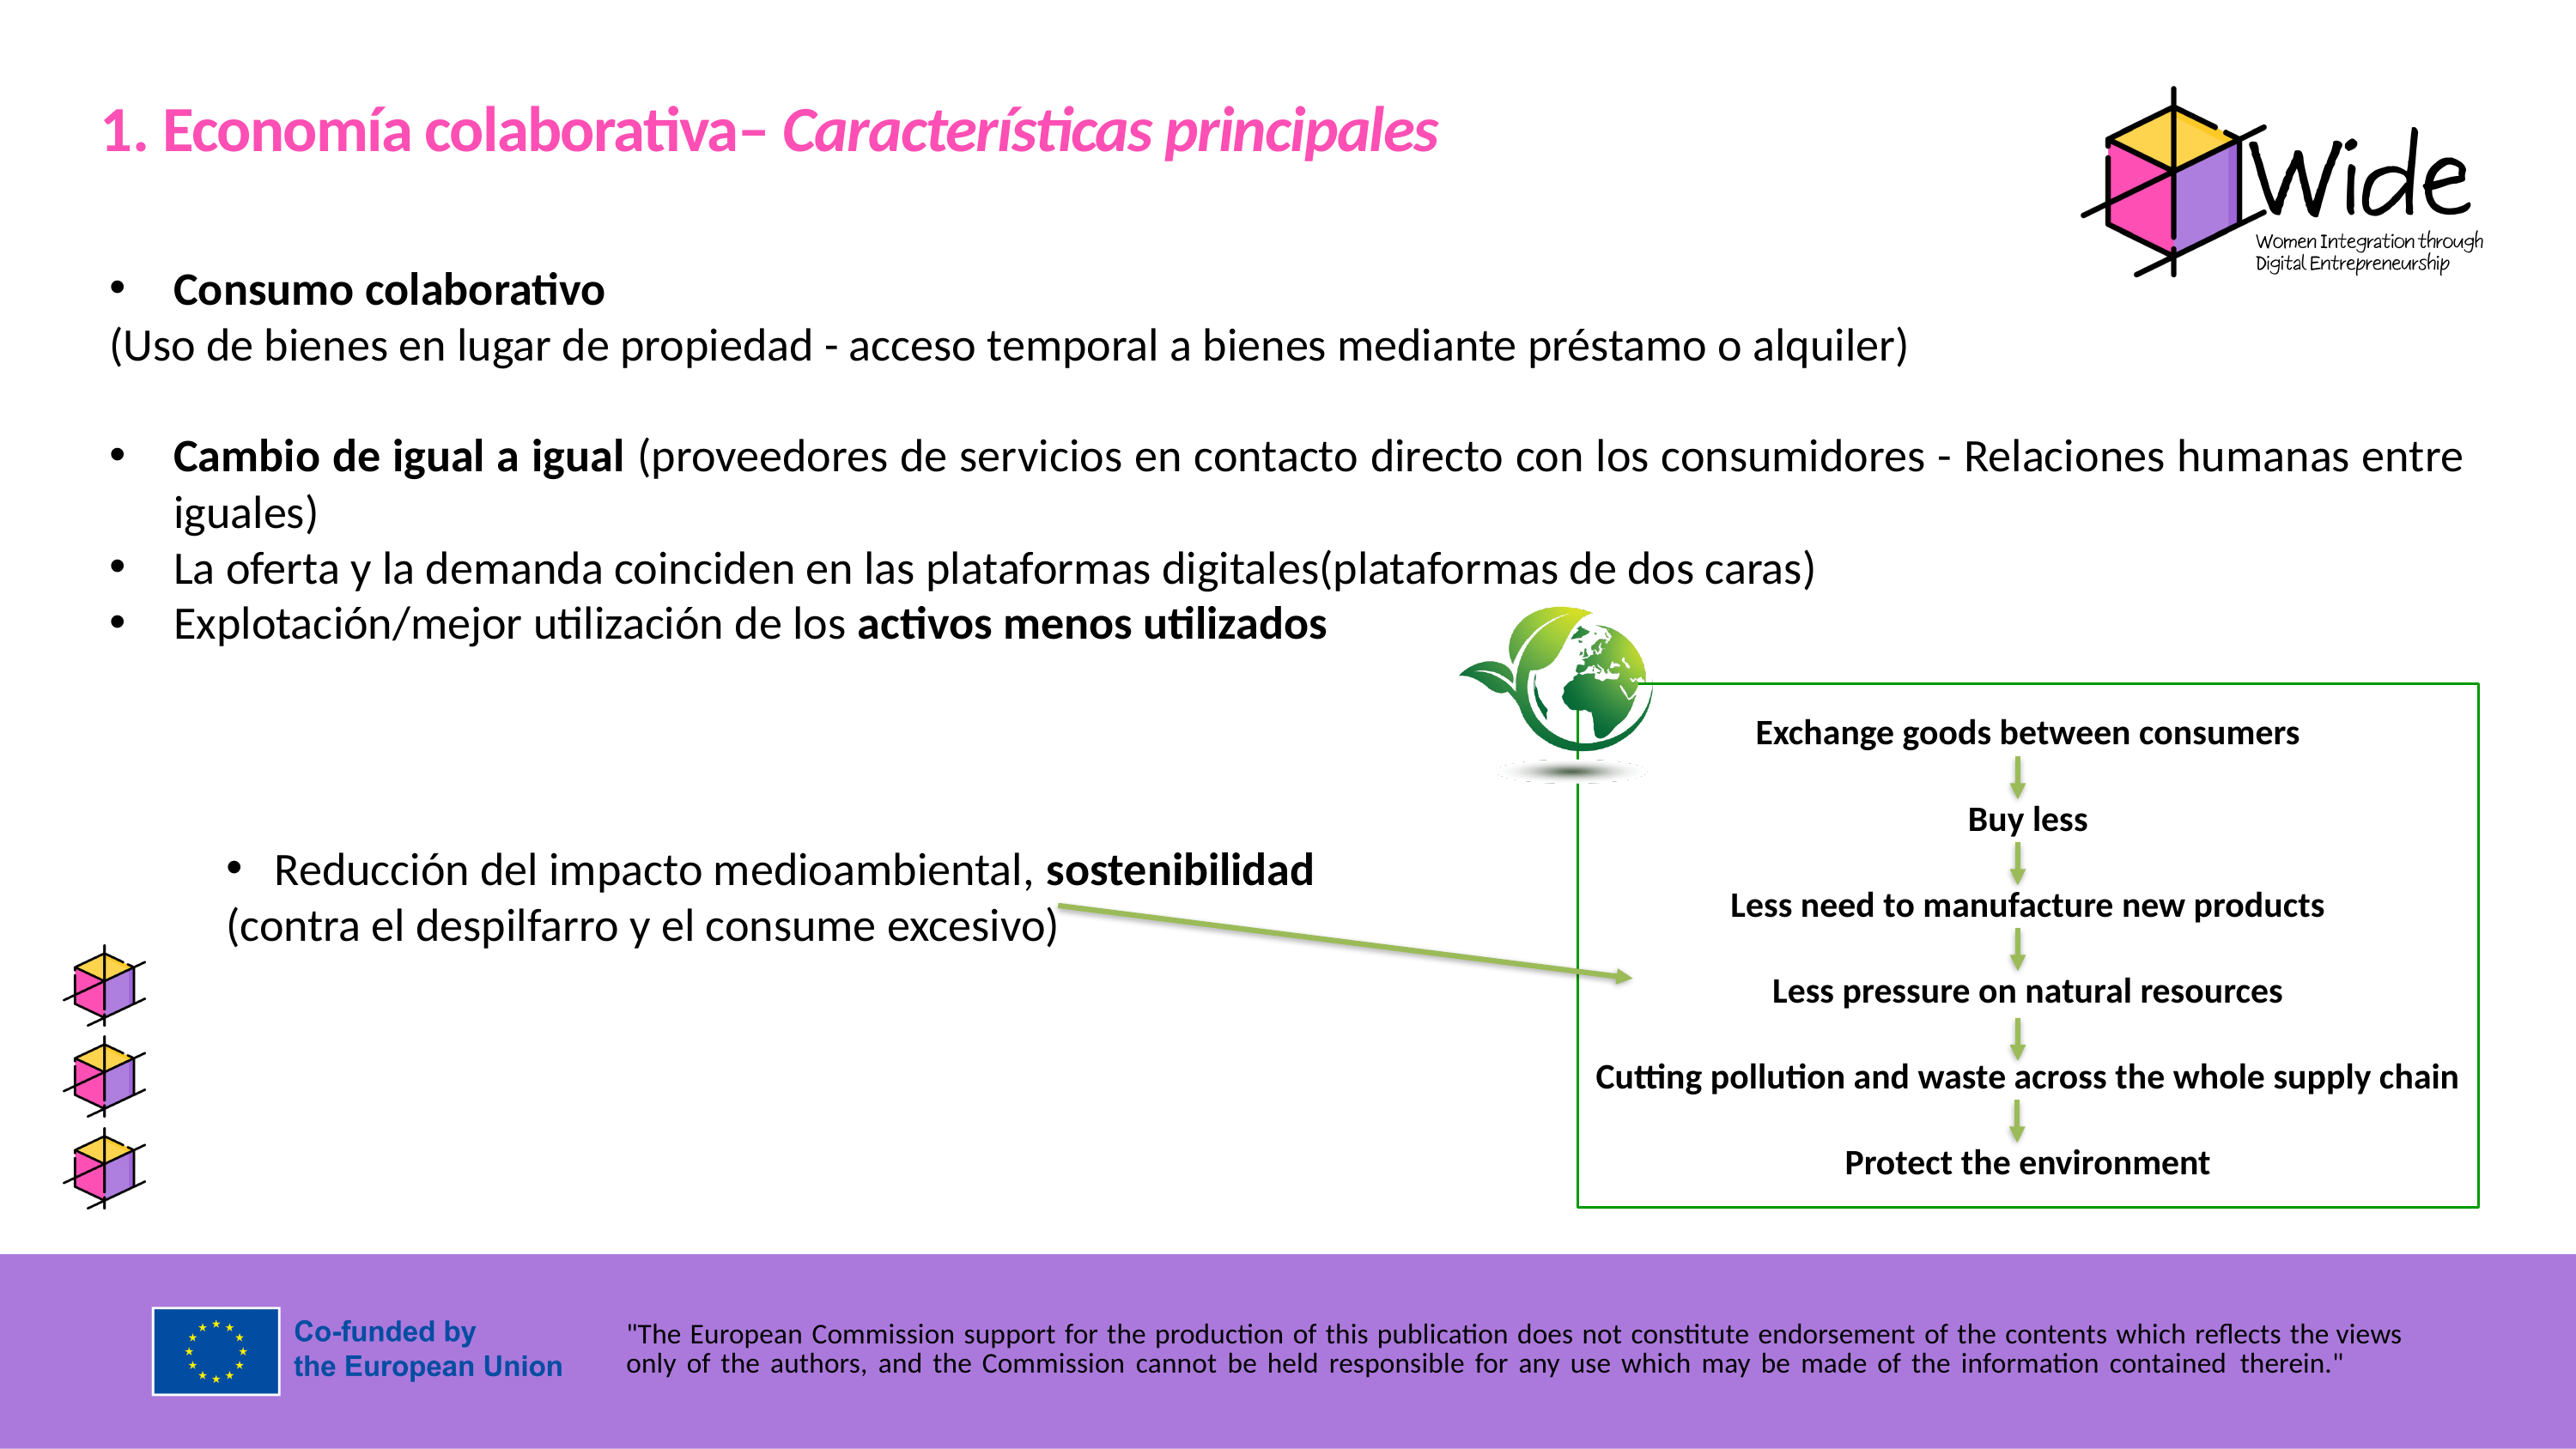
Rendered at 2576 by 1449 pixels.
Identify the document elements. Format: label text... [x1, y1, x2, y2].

text_box Reducción del impacto medioambiental, sostenibilidad (contra el despilfarro y el consume excesivo) [213, 832, 1577, 957]
text_box Consumo colaborativo (Uso de bienes en lugar de propiedad - acceso temporal a bienes mediante préstamo o alquiler) Cambio de igual a igual (proveedores de servicios en contacto directo con los consumidores - Relaciones humanas entre iguales) La oferta y la demanda coinciden en las plataformas digitales(plataformas de dos caras) Explotación/mejor utilización de los activos menos utilizados [96, 252, 2480, 656]
picture [149, 1304, 593, 1399]
picture [63, 1127, 146, 1210]
picture [63, 1035, 146, 1118]
text_box 1. Economía colaborativa– Características principales [87, 80, 1707, 171]
picture [1458, 605, 1654, 785]
picture [63, 944, 146, 1027]
picture [2017, 27, 2552, 336]
text_box Exchange goods between consumers Buy less Less need to manufacture new products Less pressure on natural resources Cutting pollution and waste across the whole supply chain Protect the environment [1577, 683, 2479, 1208]
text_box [1058, 905, 1633, 979]
